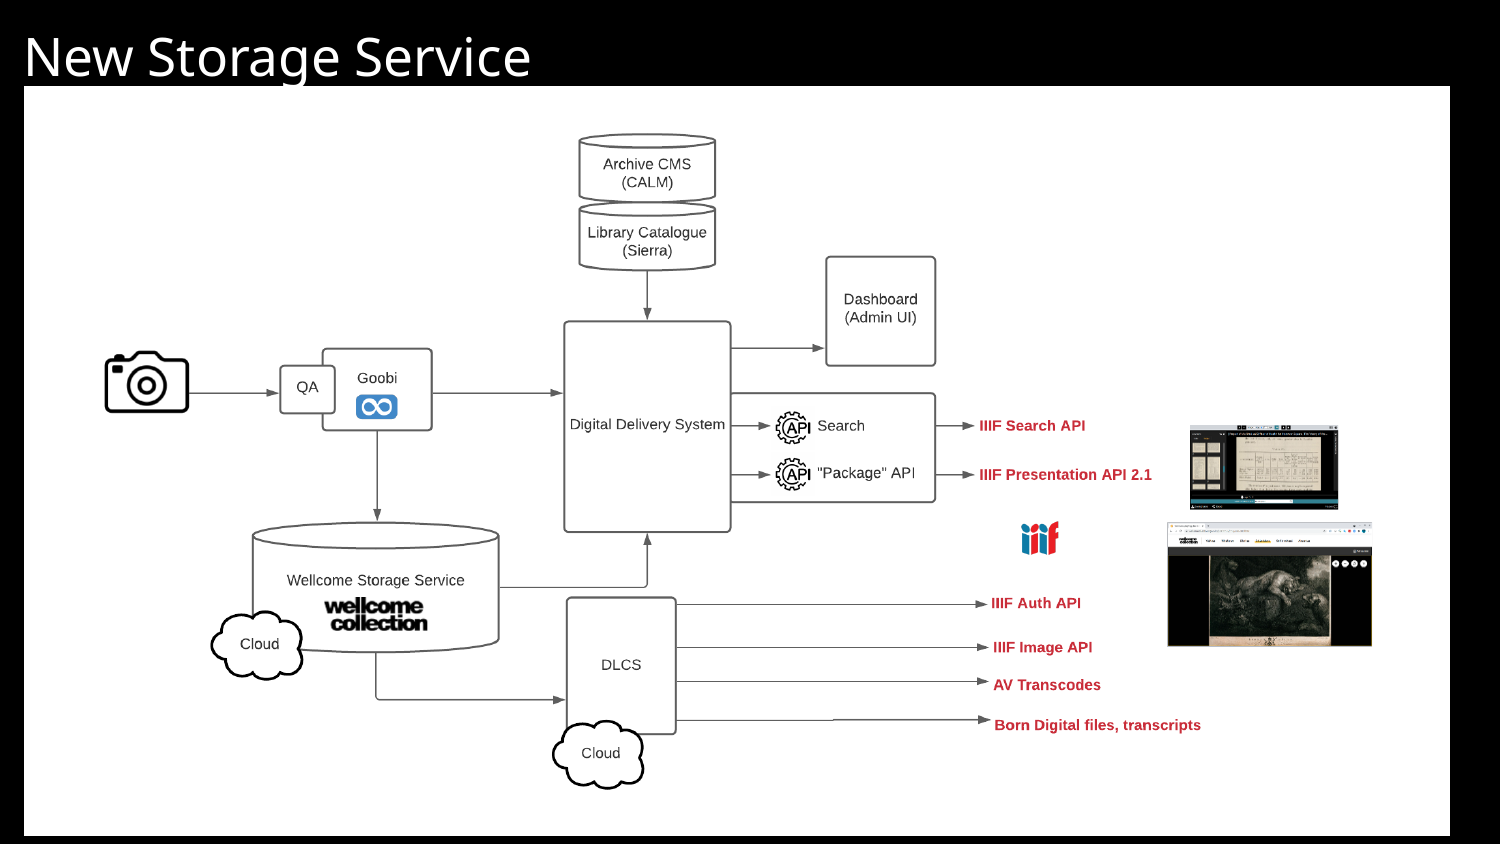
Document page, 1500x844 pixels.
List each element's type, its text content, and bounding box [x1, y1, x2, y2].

title New Storage Service [8, 8, 1406, 103]
picture [24, 86, 1451, 837]
